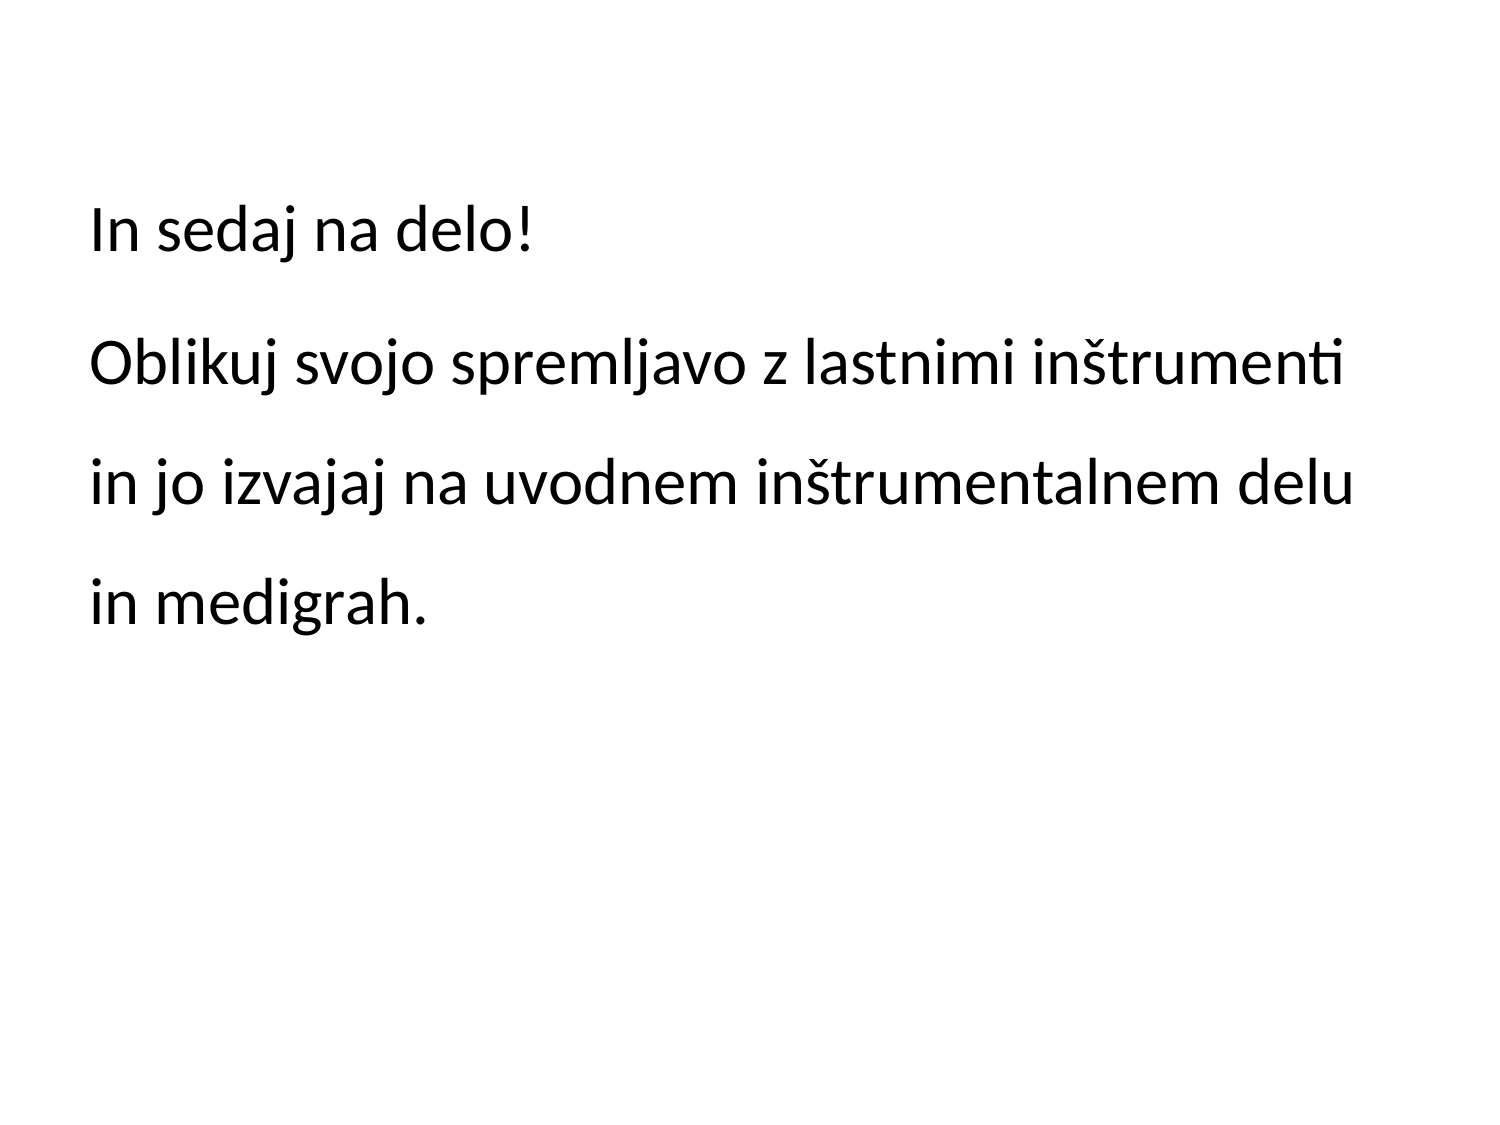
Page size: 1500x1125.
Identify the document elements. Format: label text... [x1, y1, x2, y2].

text_box In sedaj na delo! Oblikuj svojo spremljavo z lastnimi inštrumenti in jo izvajaj na uvodnem inštrumentalnem delu in medigrah. [75, 137, 1400, 1005]
